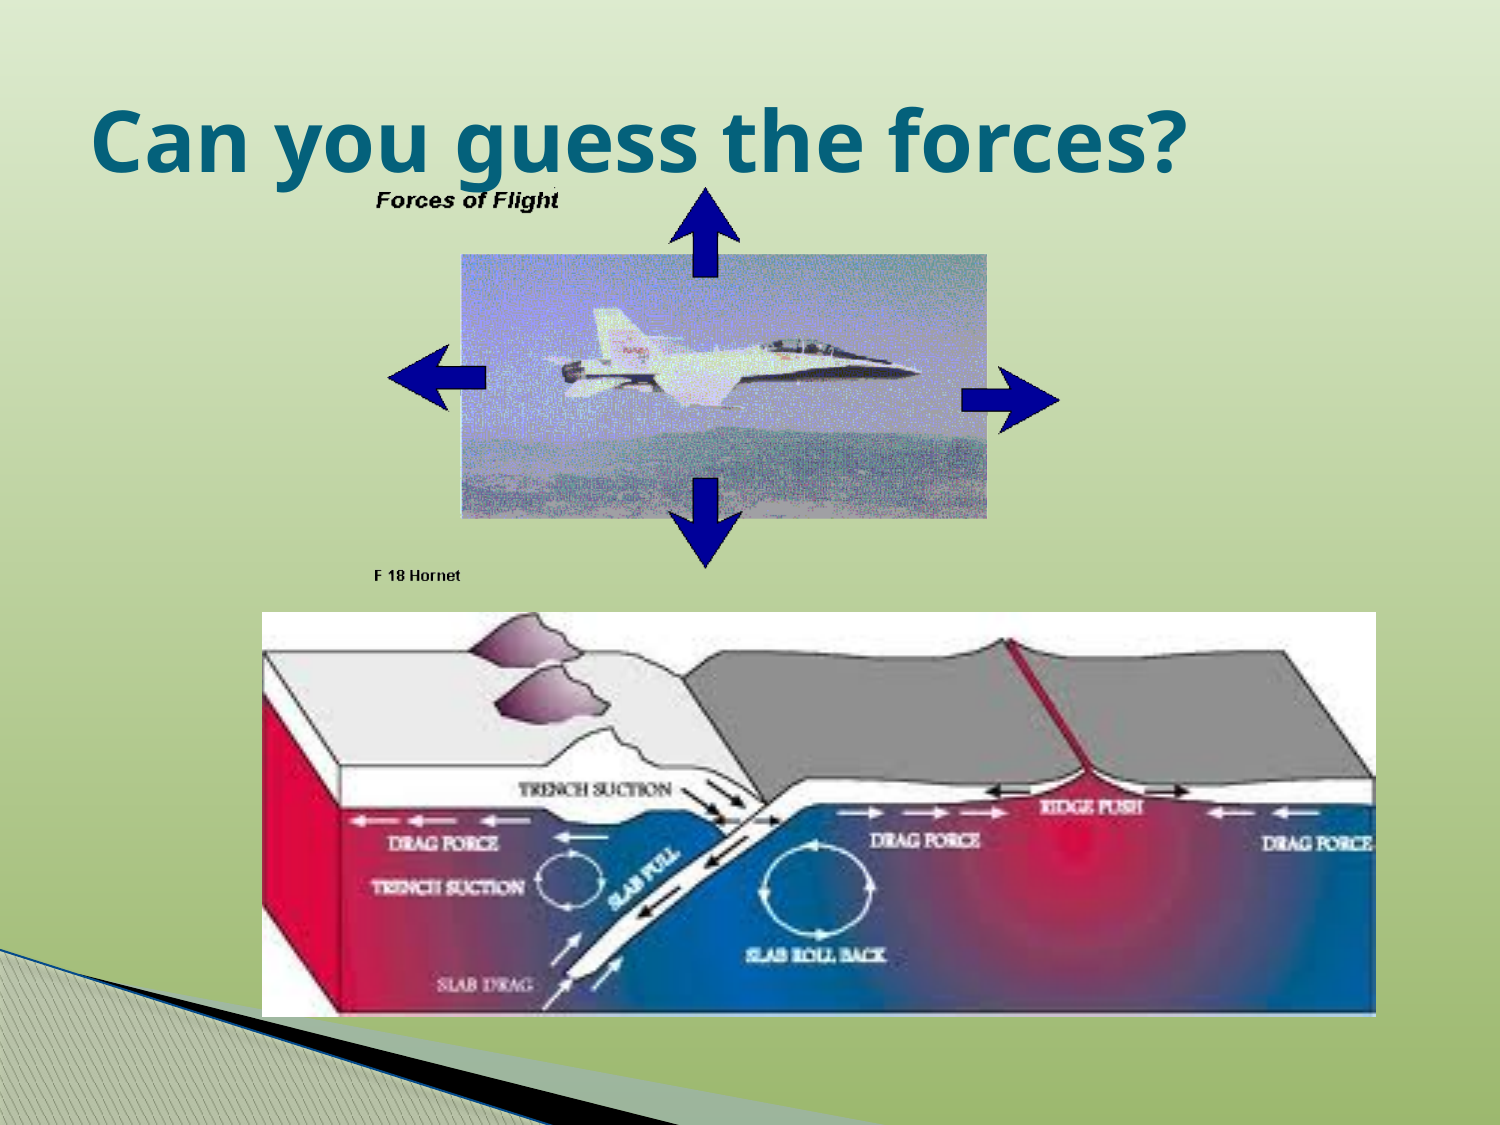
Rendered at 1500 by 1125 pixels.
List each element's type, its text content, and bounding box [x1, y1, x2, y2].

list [262, 612, 1376, 1017]
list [374, 187, 1101, 586]
title Can you guess the forces? [75, 45, 1425, 233]
